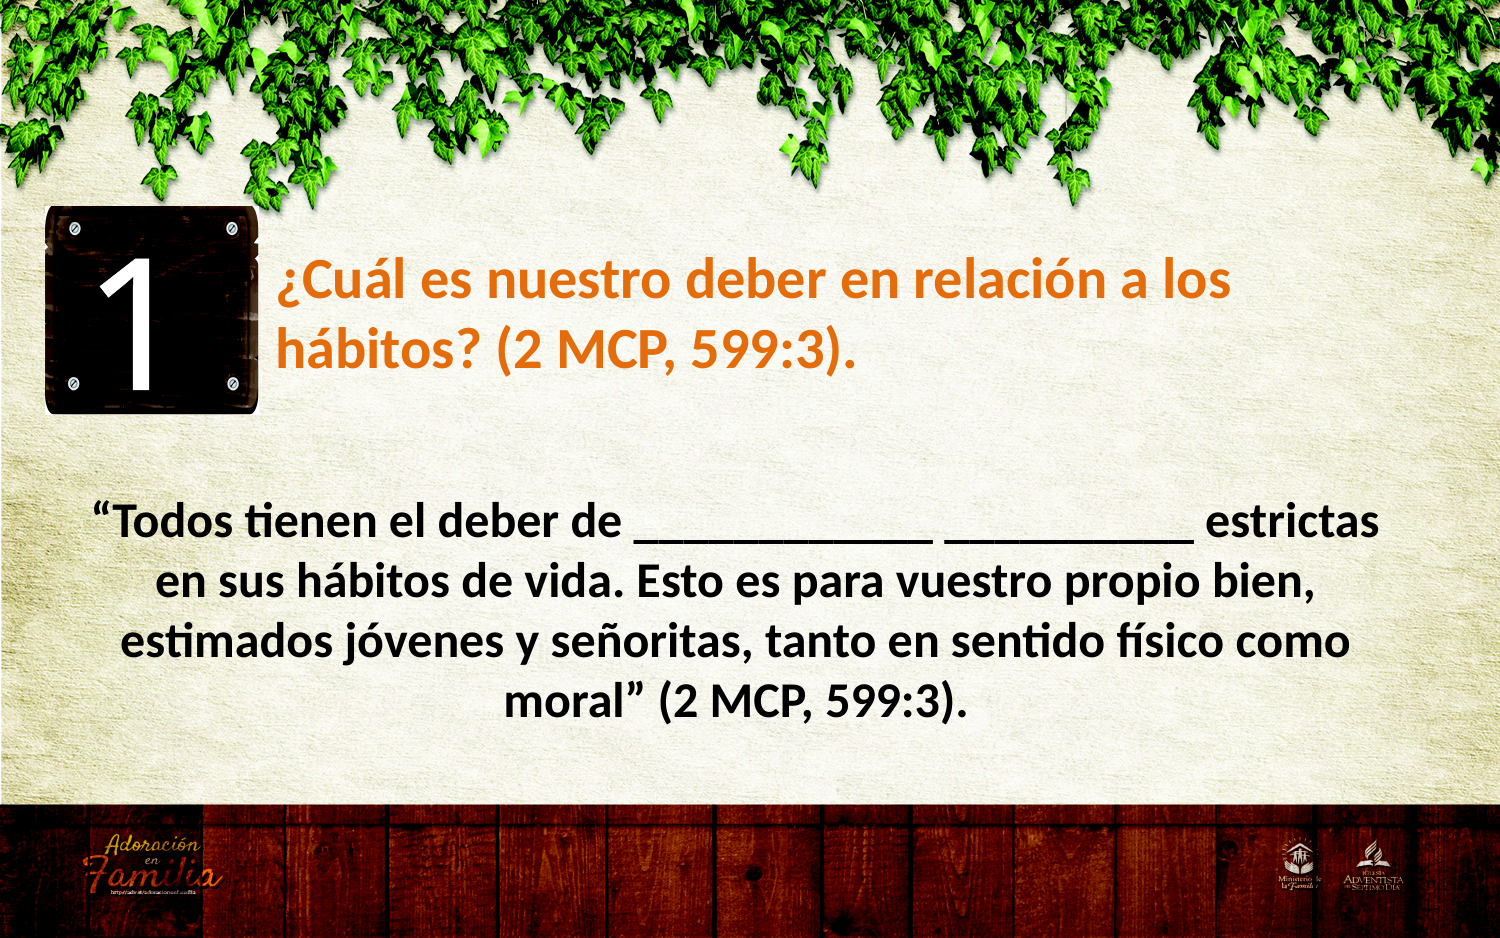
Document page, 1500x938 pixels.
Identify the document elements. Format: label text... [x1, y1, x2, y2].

text_box 1 [69, 199, 258, 205]
text_box ¿Cuál es nuestro deber en relación a los hábitos? (2 MCP, 599:3). [262, 232, 1383, 388]
picture [0, 0, 1500, 938]
text_box “Todos tienen el deber de ____________ __________ estrictas en sus hábitos de vida. Esto es para vuestro propio bien, estimados jóvenes y señoritas, tanto en sentido físico como moral” (2 MCP, 599:3). [44, 480, 1427, 736]
text_box 1 [69, 423, 258, 434]
